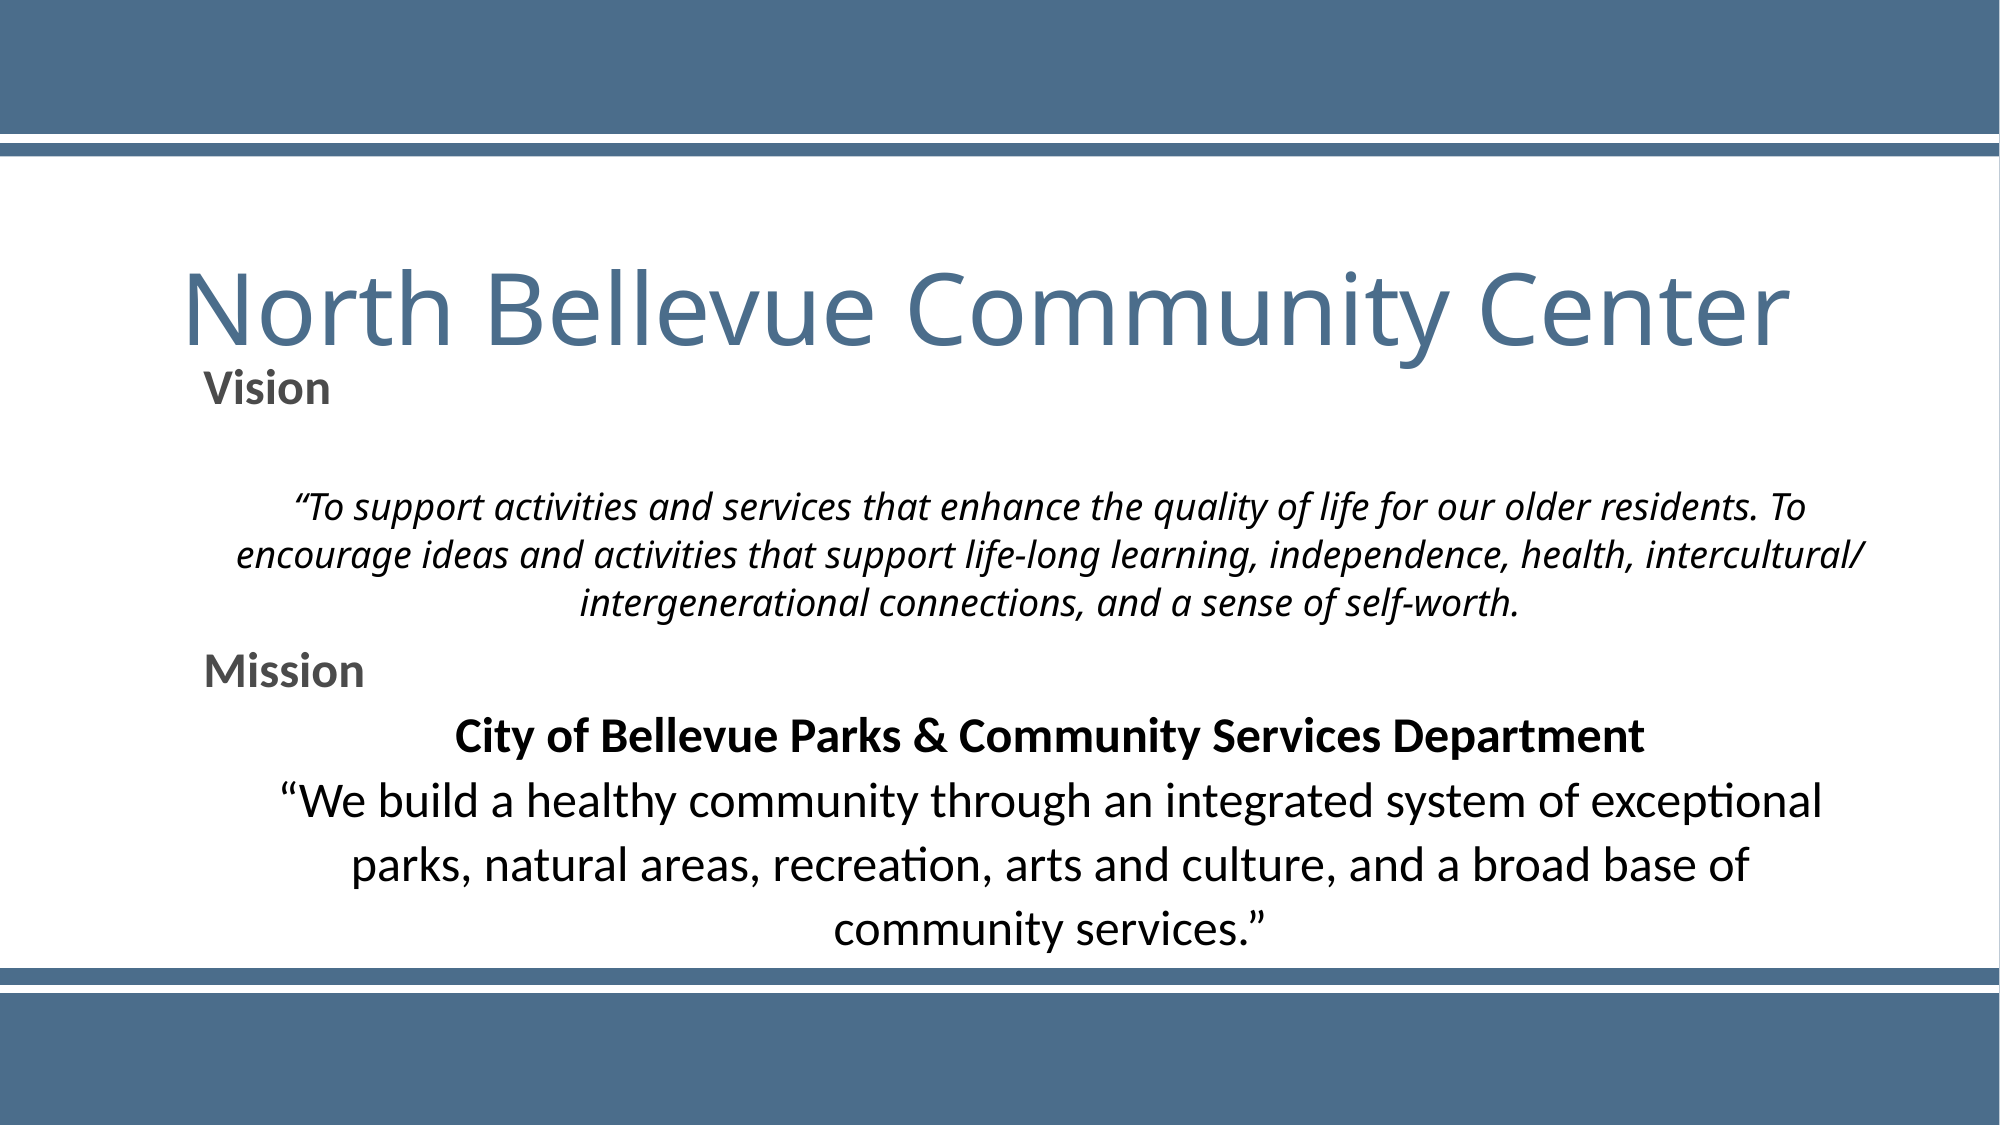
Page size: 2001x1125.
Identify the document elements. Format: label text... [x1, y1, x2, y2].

text_box Vision “To support activities and services that enhance the quality of life for our older residents. To encourage ideas and activities that support life-long learning, independence, health, intercultural/ intergenerational connections, and a sense of self-worth. Mission City of Bellevue Parks & Community Services Department “We build a healthy community through an integrated system of exceptional parks, natural areas, recreation, arts and culture, and a broad base of community services.” [188, 353, 1914, 988]
text_box [0, 139, 2000, 988]
text_box [0, 0, 2000, 138]
title North Bellevue Community Center [130, 256, 1870, 375]
text_box [0, 156, 1999, 968]
text_box [0, 990, 2000, 1125]
